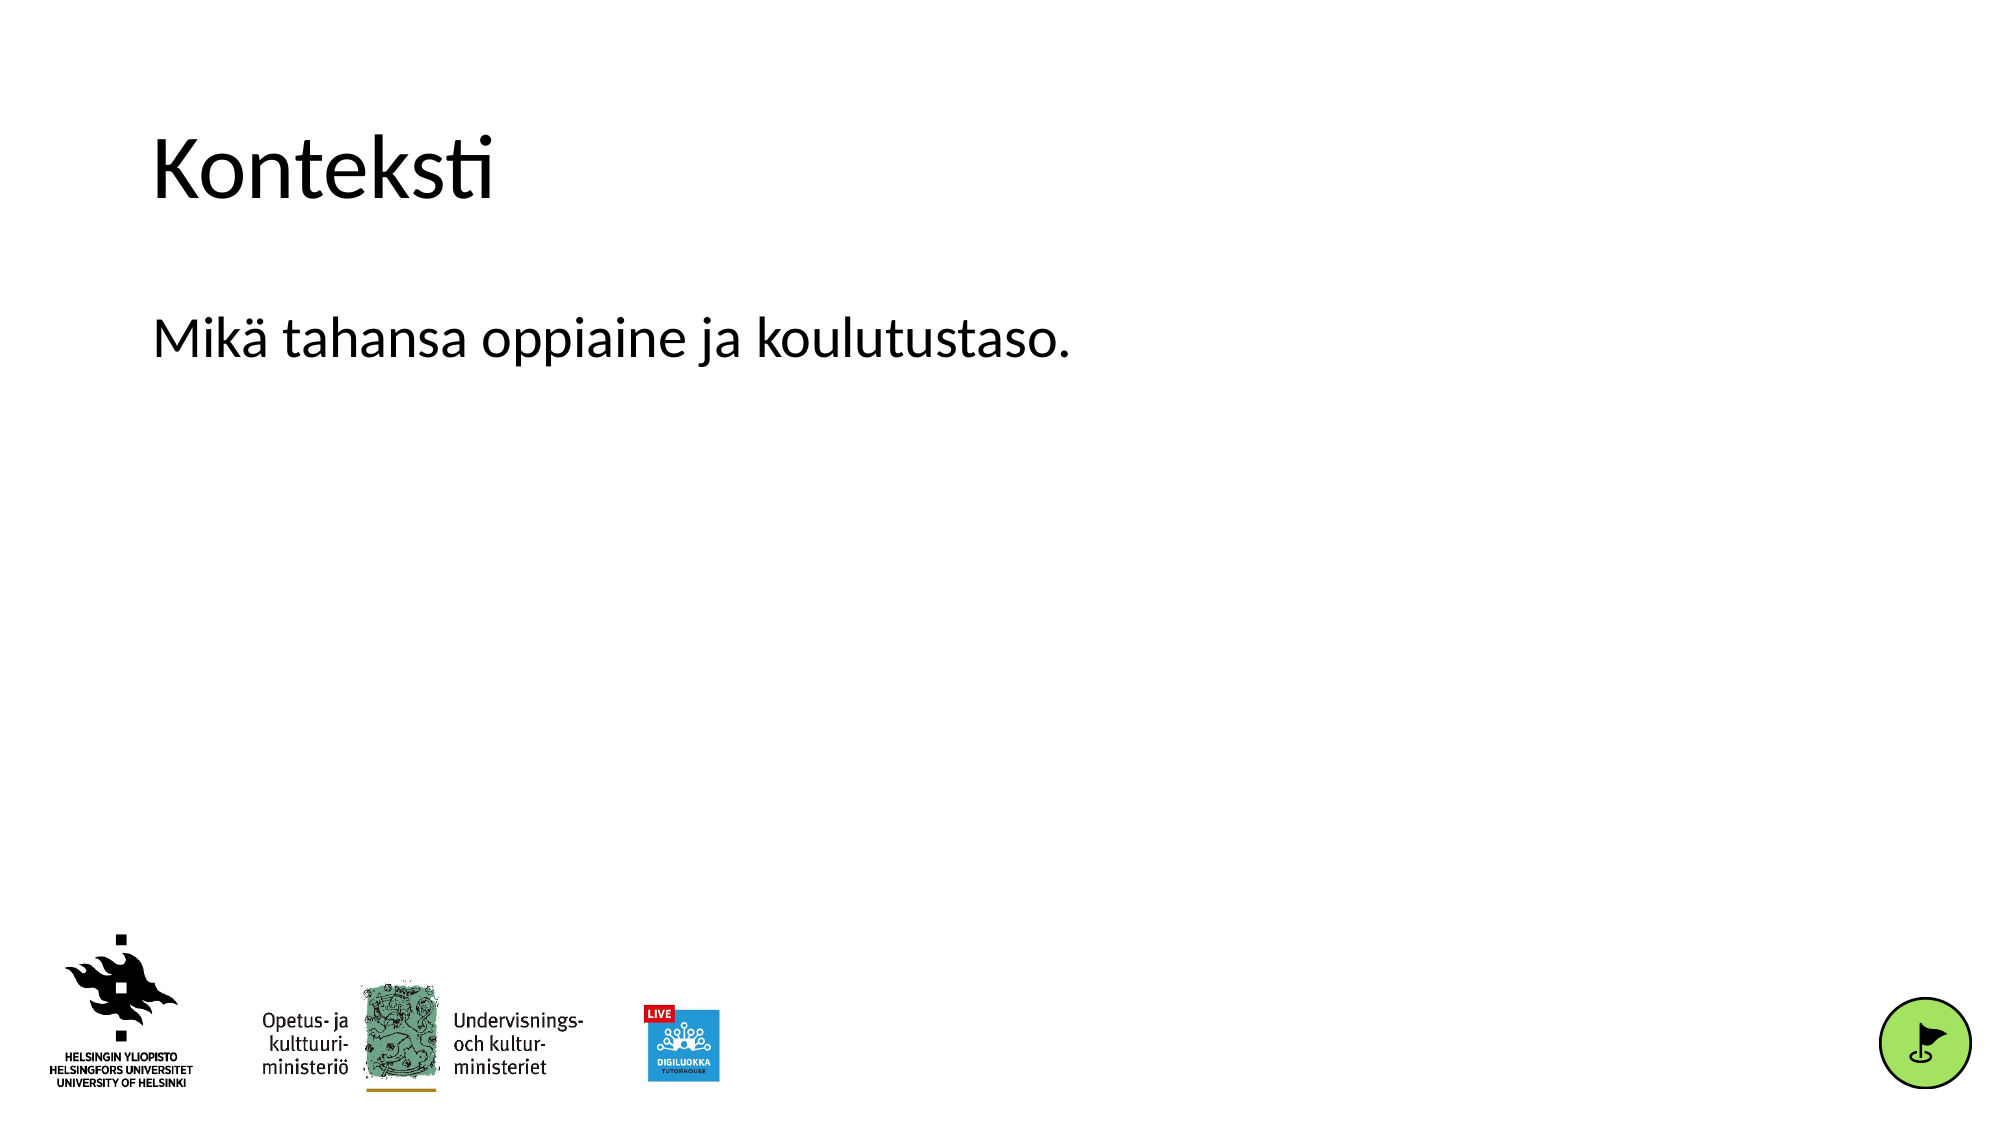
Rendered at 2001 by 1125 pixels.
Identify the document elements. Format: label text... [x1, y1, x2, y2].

picture [257, 1014, 588, 1097]
list Mikä tahansa oppiaine ja koulutustaso. [137, 299, 1863, 1014]
picture [628, 1014, 735, 1097]
picture [39, 923, 203, 1097]
picture [1879, 997, 1972, 1089]
title Konteksti [137, 59, 1863, 278]
